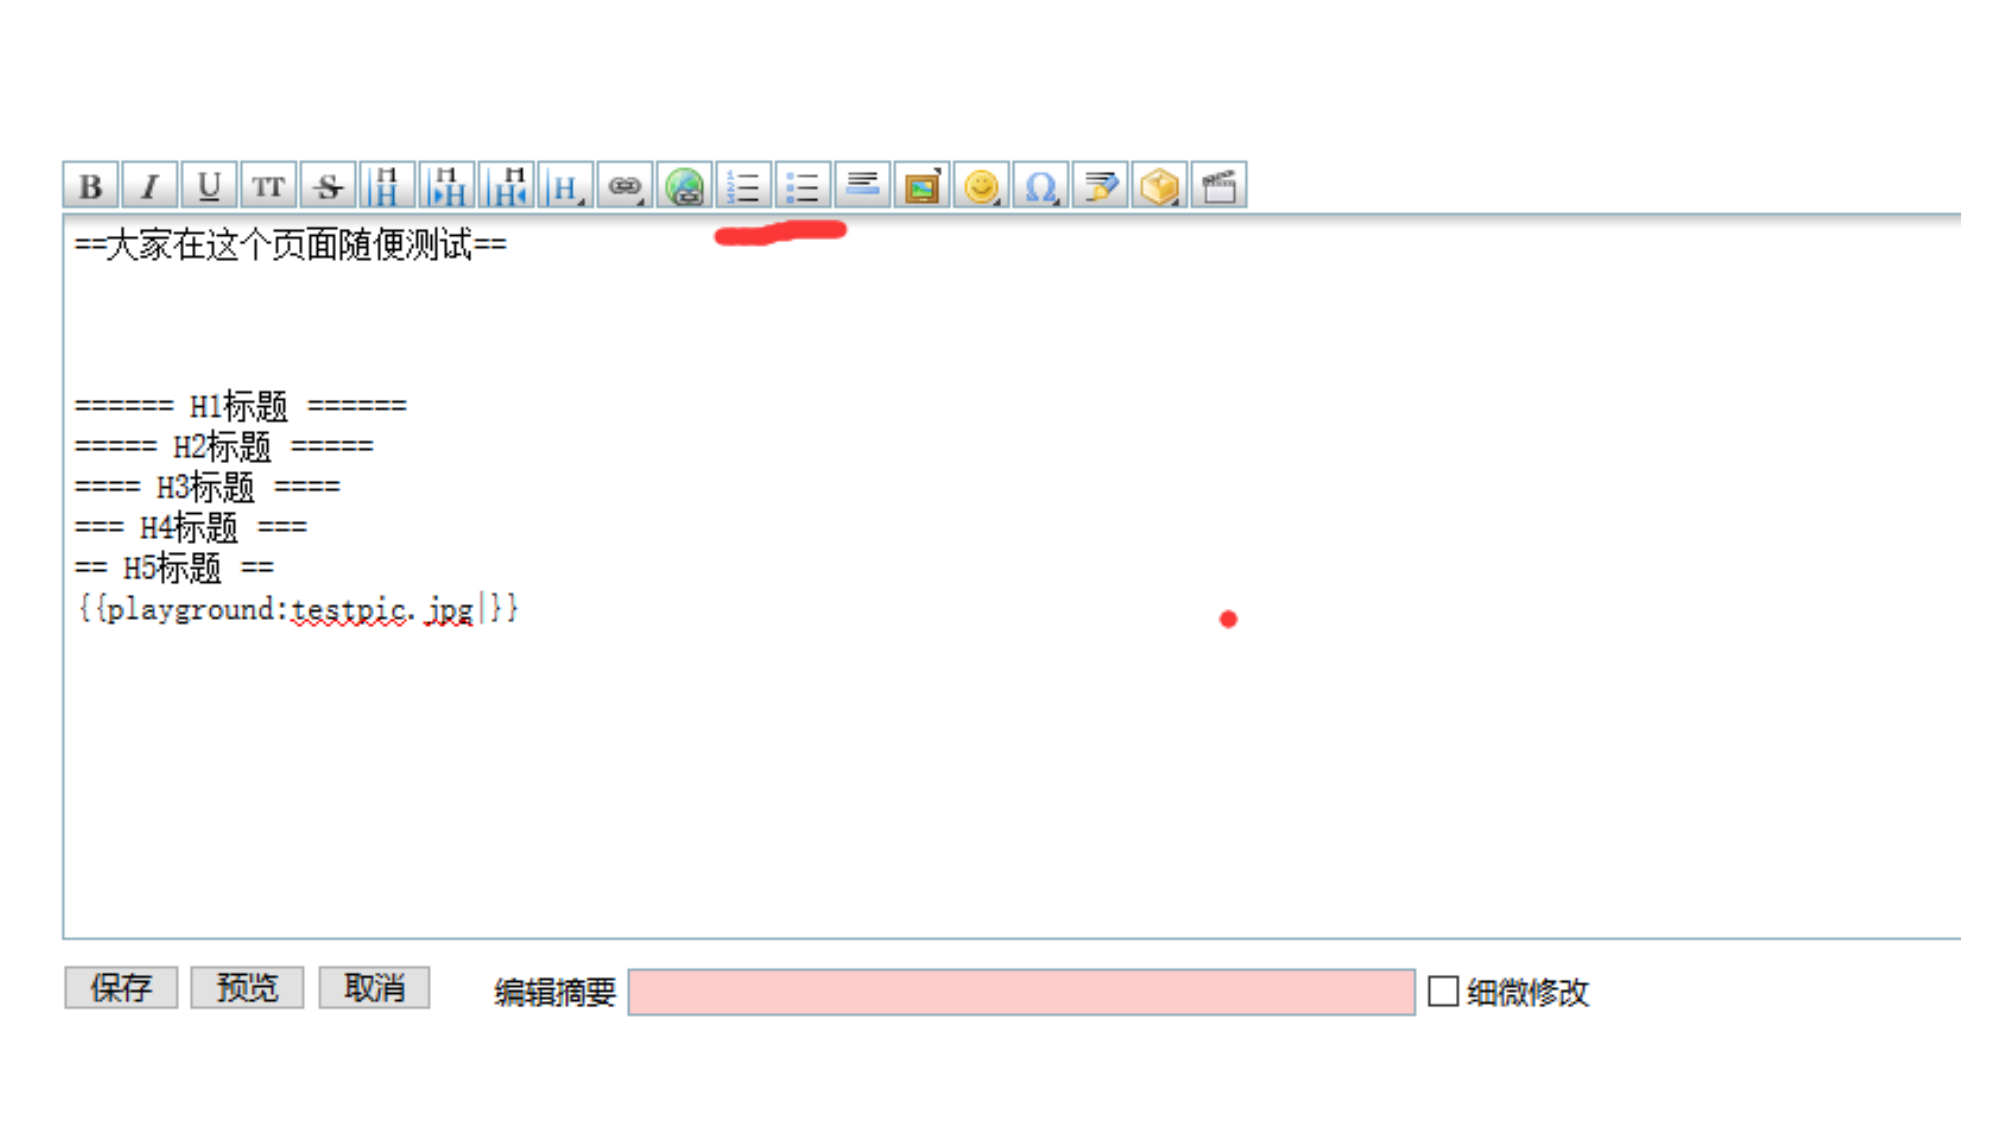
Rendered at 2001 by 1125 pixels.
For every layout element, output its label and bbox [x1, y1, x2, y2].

picture [39, 128, 1961, 1050]
